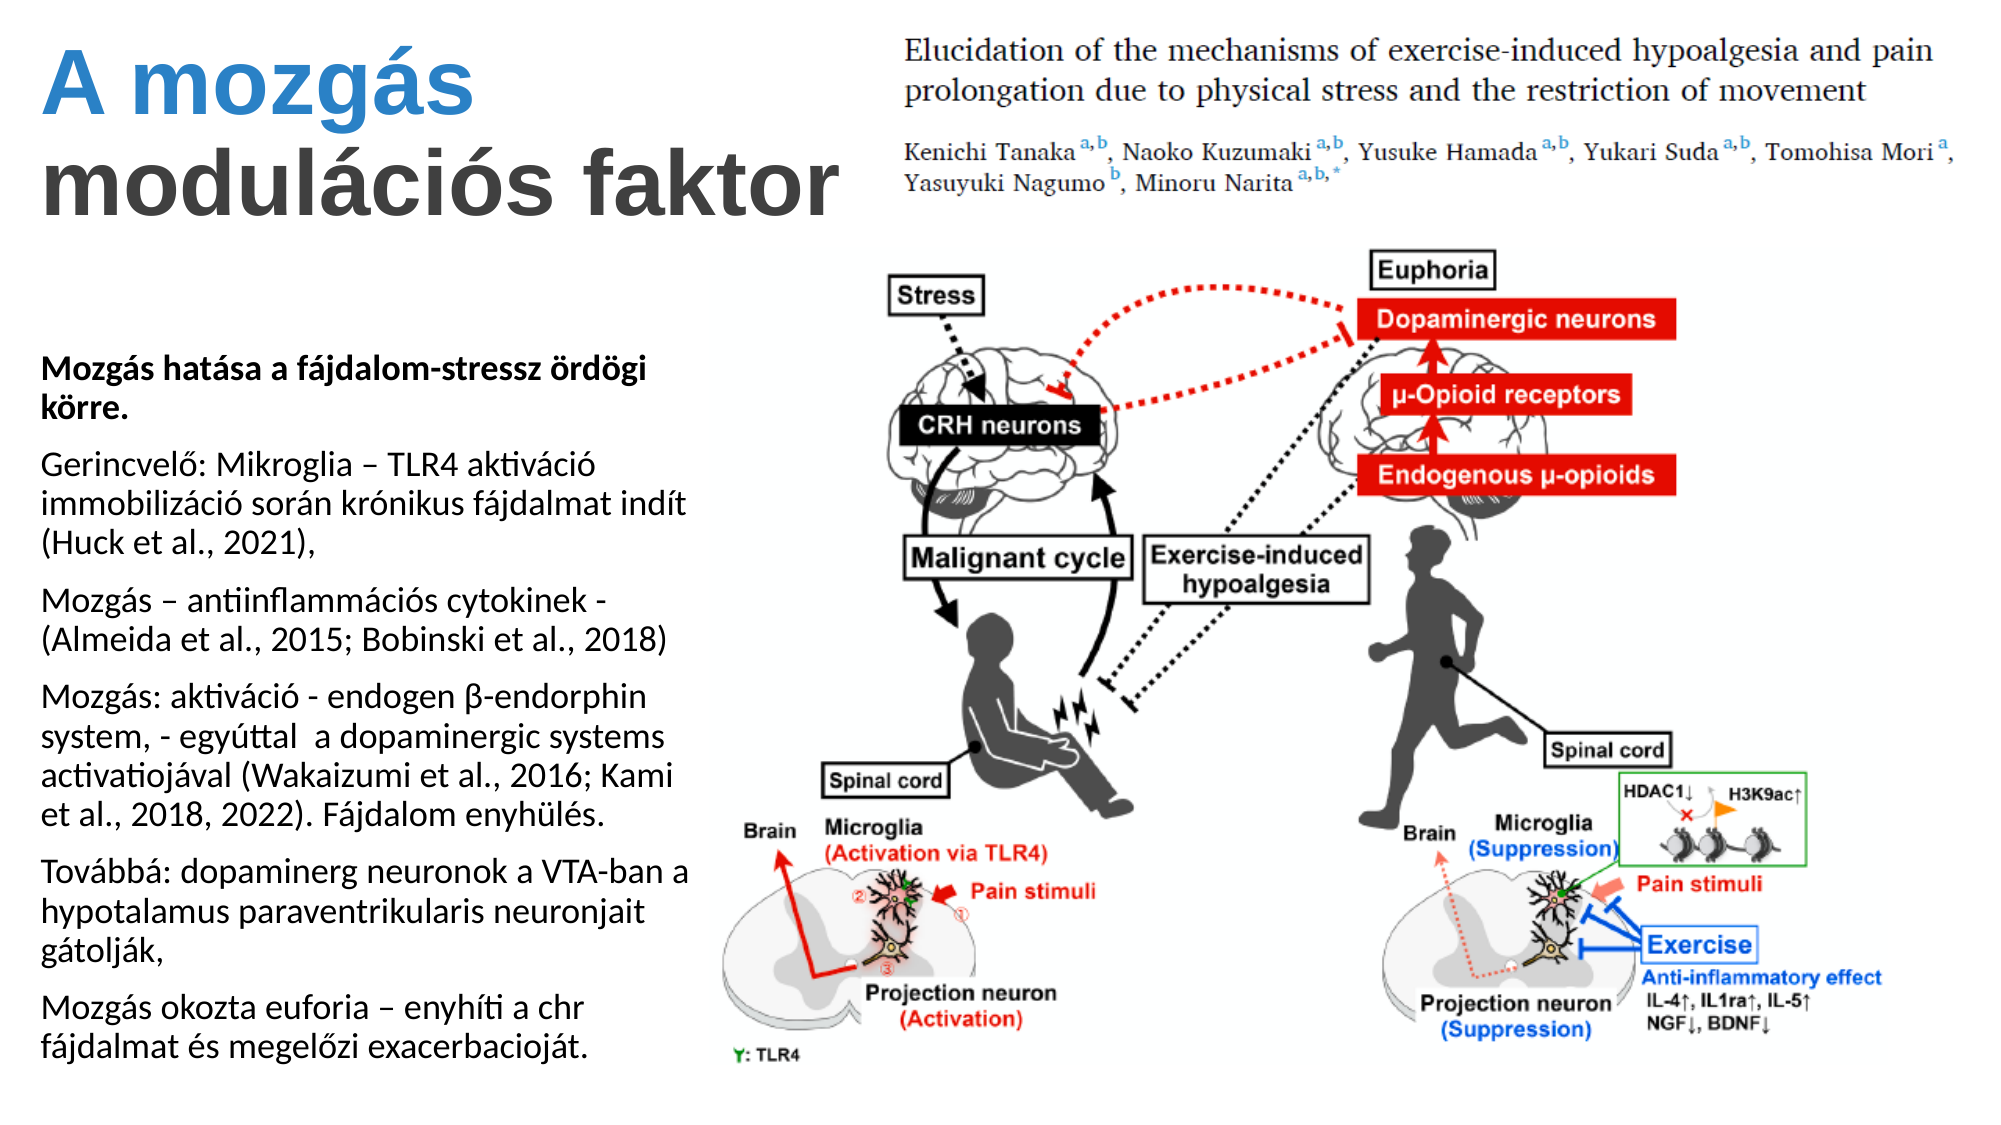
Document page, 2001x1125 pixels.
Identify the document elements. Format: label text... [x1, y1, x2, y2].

picture [894, 26, 1972, 204]
list Mozgás hatása a fájdalom-stressz ördögi körre. Gerincvelő: Mikroglia – TLR4 aktiváció immobilizáció során krónikus fájdalmat indít (Huck et al., 2021), Mozgás – antiinflammációs cytokinek - (Almeida et al., 2015; Bobinski et al., 2018) Mozgás: aktiváció - endogen β-endorphin system, - egyúttal a dopaminergic systems activatiojával (Wakaizumi et al., 2016; Kami et al., 2018, 2022). Fájdalom enyhülés. Továbbá: dopaminerg neuronok a VTA-ban a hypotalamus paraventrikularis neuronjait gátolják, Mozgás okozta euforia – enyhíti a chr fájdalmat és megelőzi exacerbacioját. [25, 341, 720, 1079]
picture [707, 247, 1908, 1065]
title A mozgás modulációs faktor [25, 26, 950, 244]
